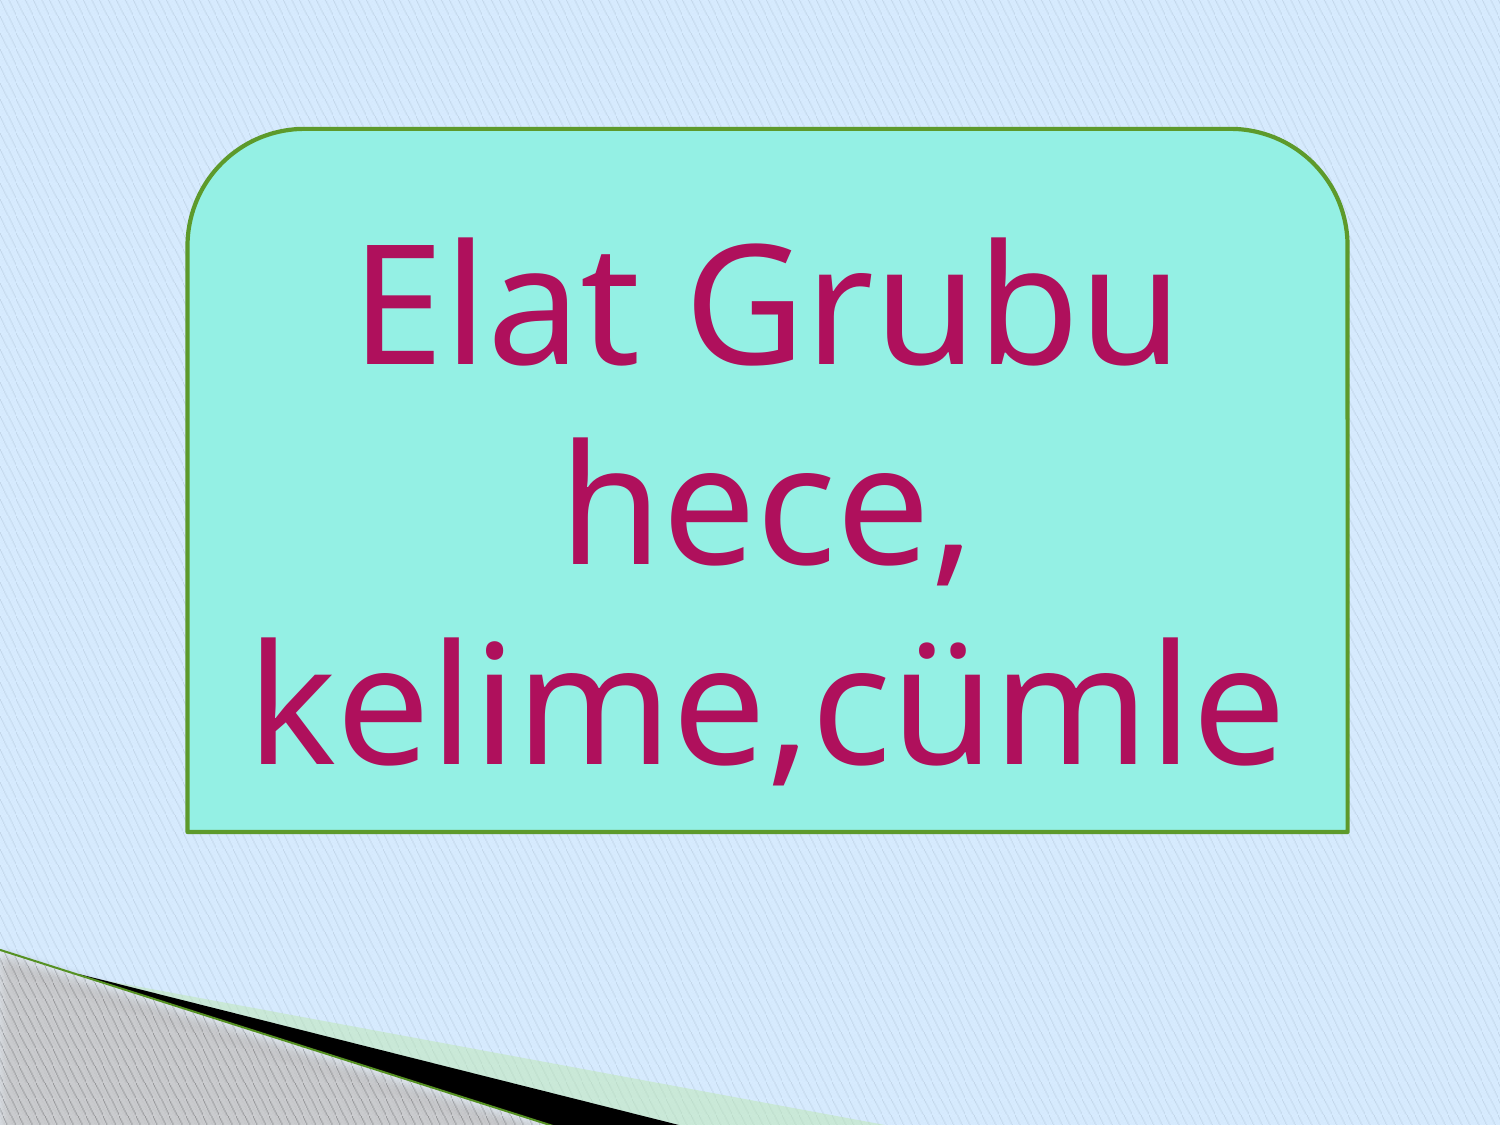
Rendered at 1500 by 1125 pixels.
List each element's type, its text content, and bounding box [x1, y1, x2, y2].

text_box Elat Grubu hece, kelime,cümle [185, 126, 1350, 835]
